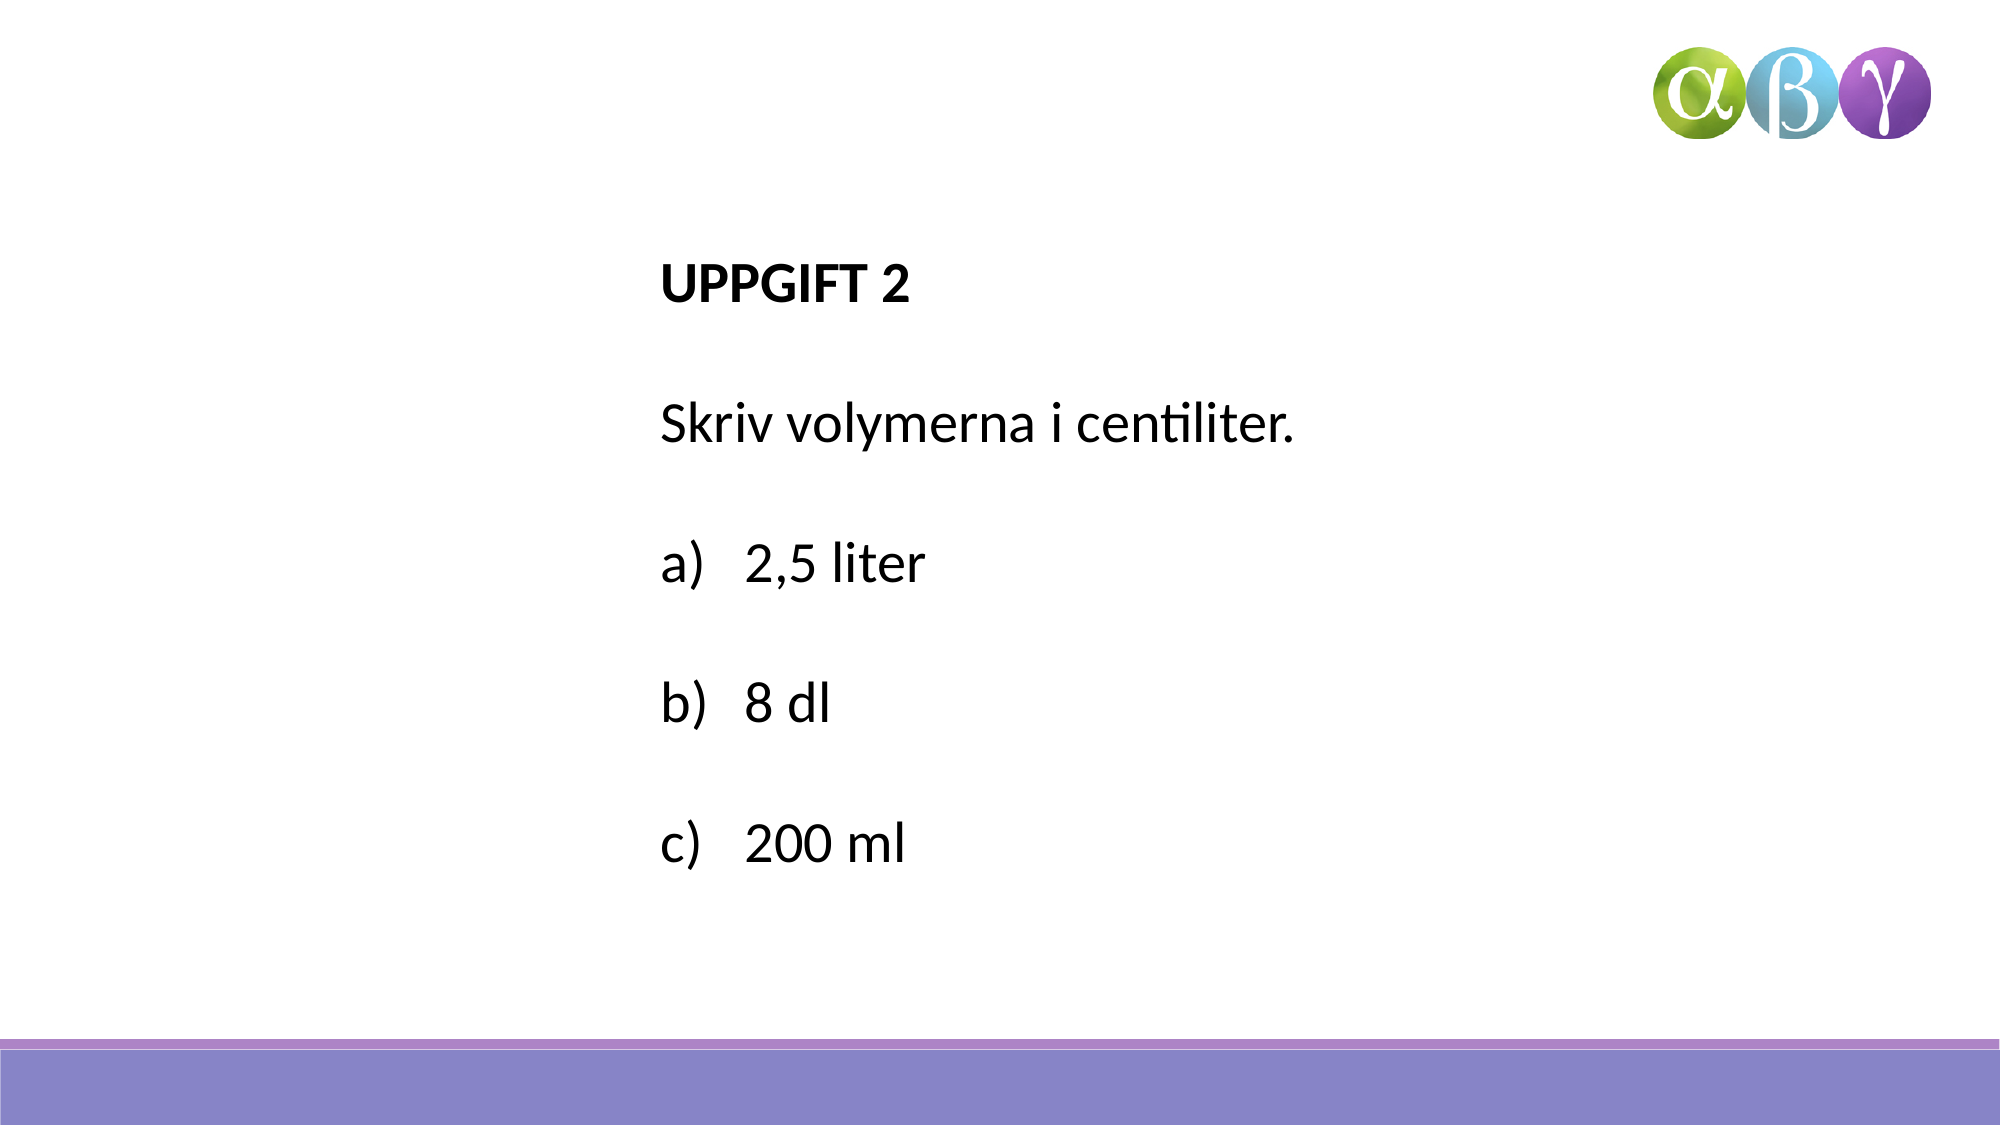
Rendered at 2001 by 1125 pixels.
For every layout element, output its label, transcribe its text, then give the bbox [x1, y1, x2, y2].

text_box UPPGIFT 2 Skriv volymerna i centiliter. 2,5 liter 8 dl 200 ml [645, 236, 1354, 882]
picture [1652, 46, 1932, 140]
